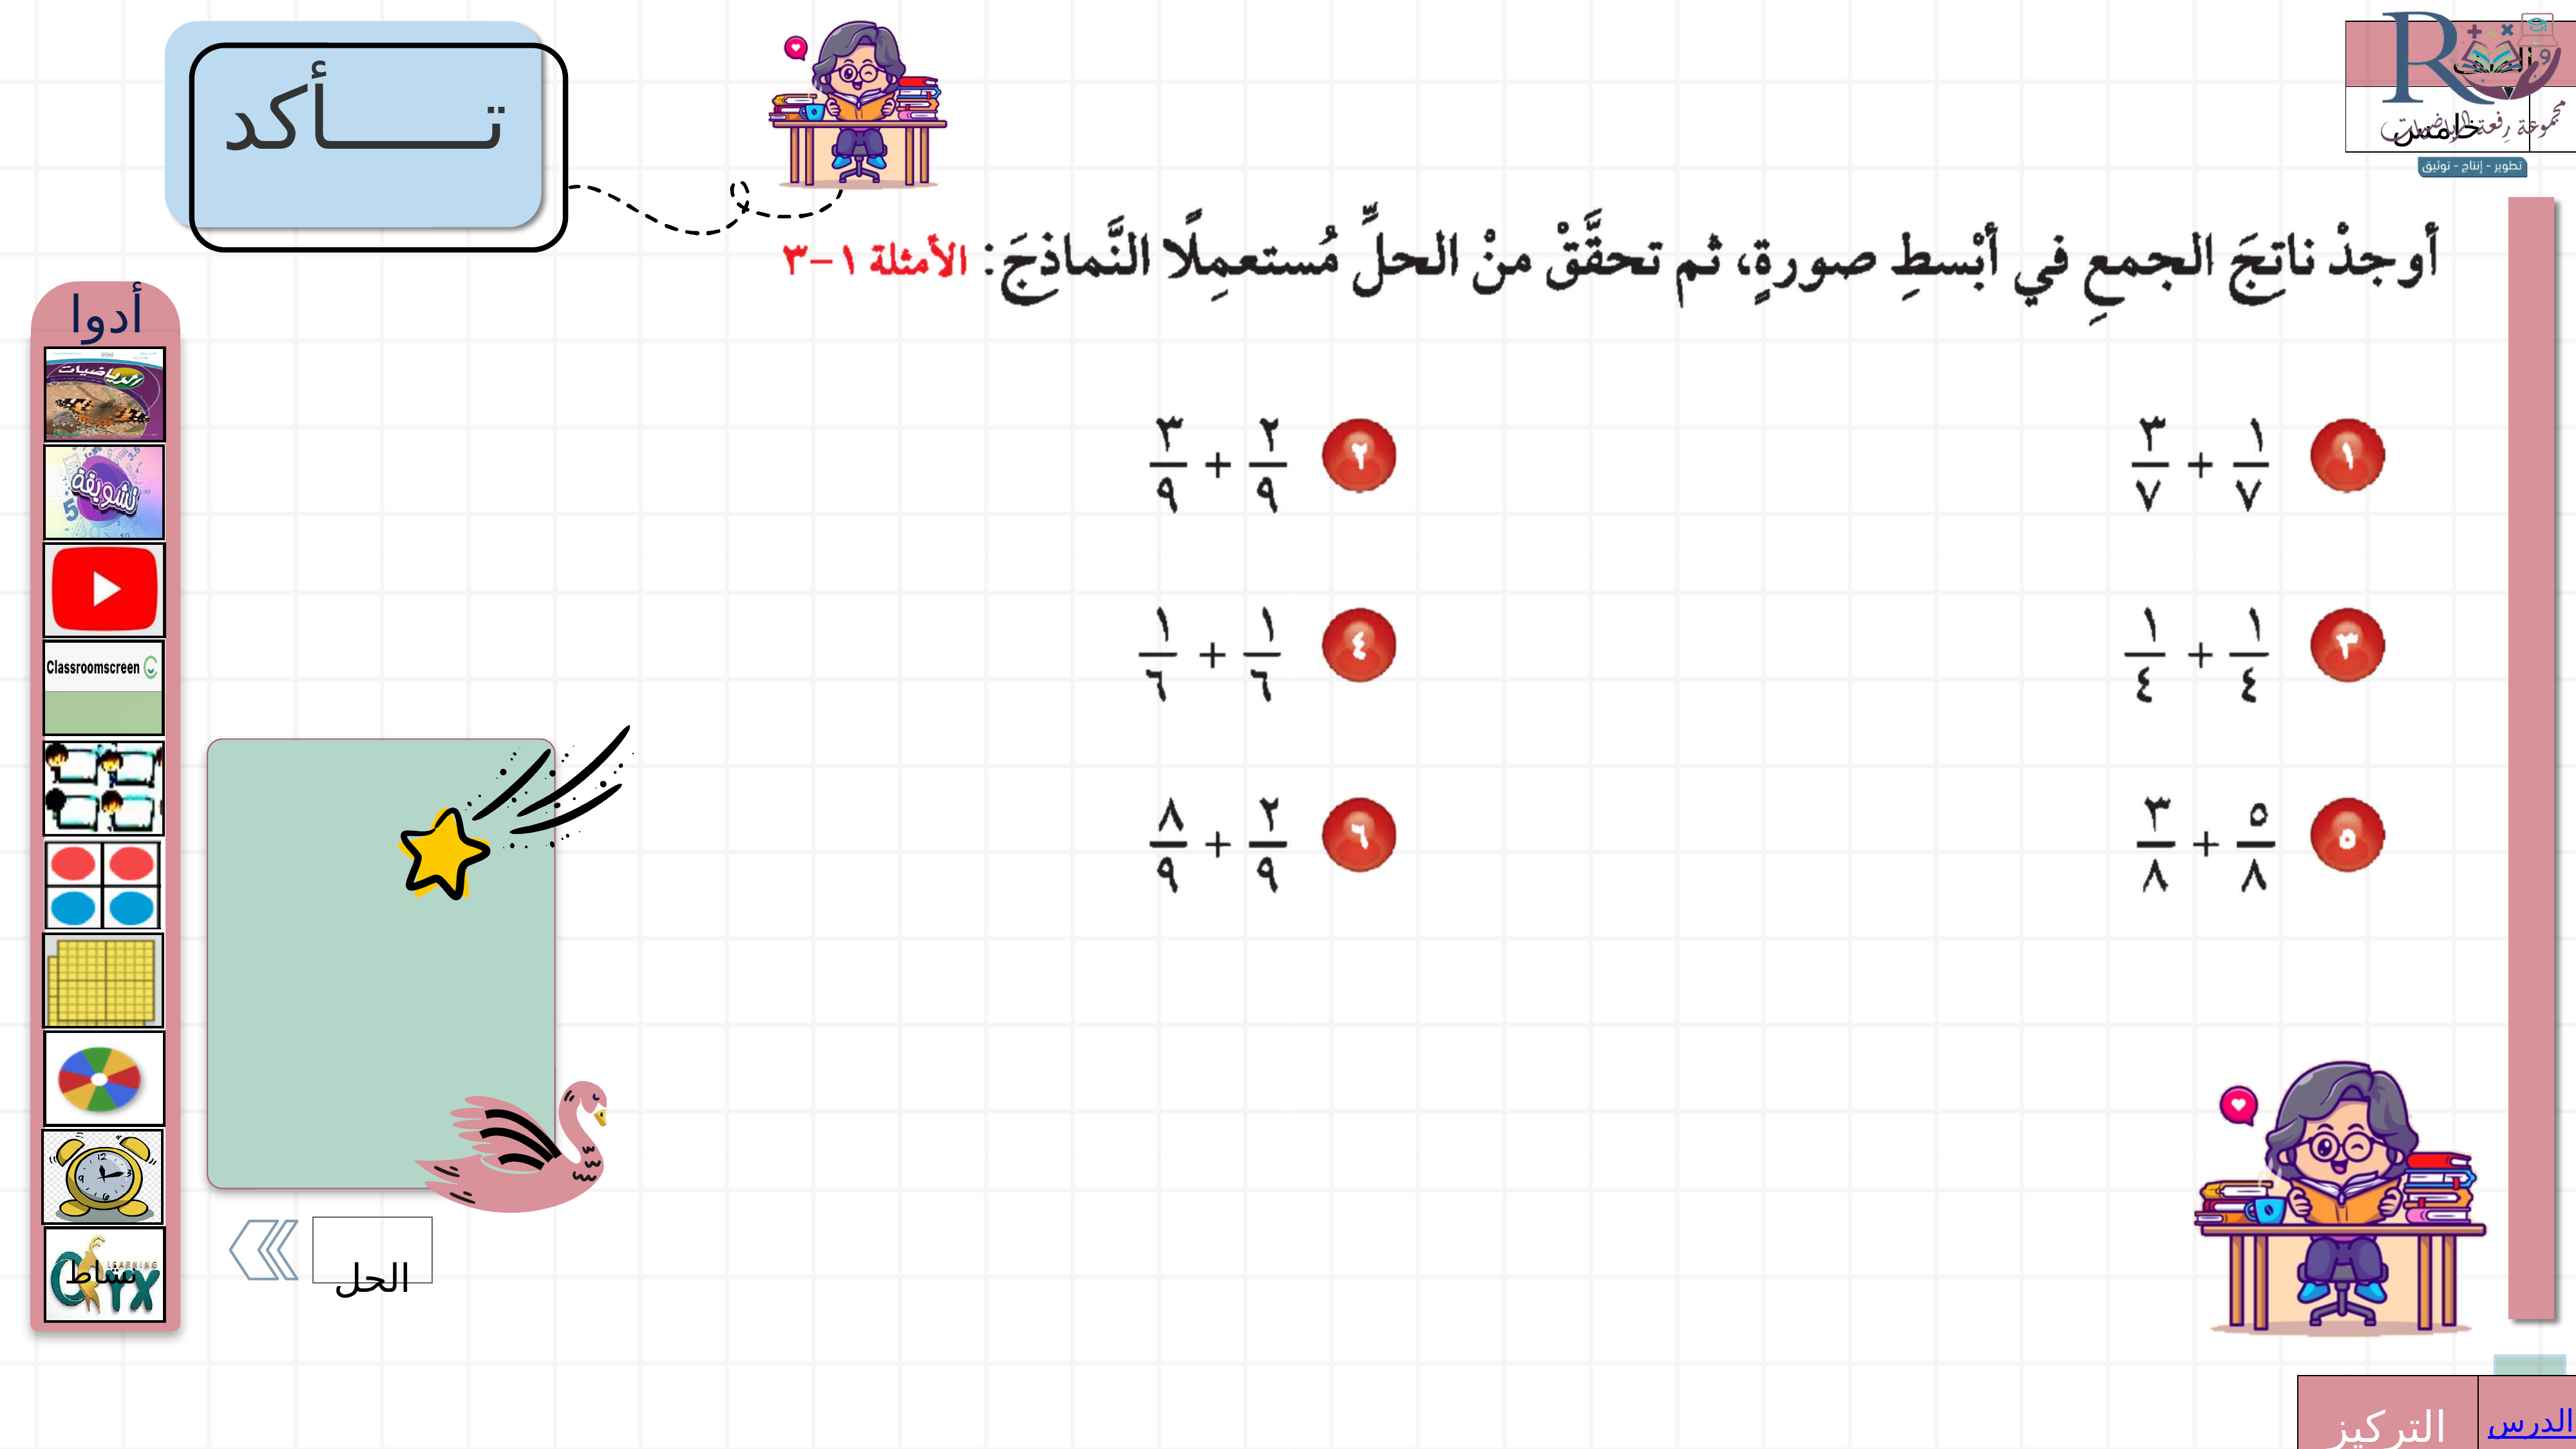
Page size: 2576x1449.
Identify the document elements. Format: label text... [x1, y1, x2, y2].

picture [1032, 408, 2420, 929]
table_header فكرة الدرس [2479, 1376, 2576, 1449]
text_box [0, 269, 208, 1324]
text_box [146, 8, 954, 251]
picture [2372, 0, 2576, 185]
picture [734, 200, 2476, 338]
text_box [216, 688, 651, 1226]
table_header التركيز [2298, 1376, 2477, 1449]
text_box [230, 1238, 433, 1283]
picture [2161, 1041, 2576, 1375]
